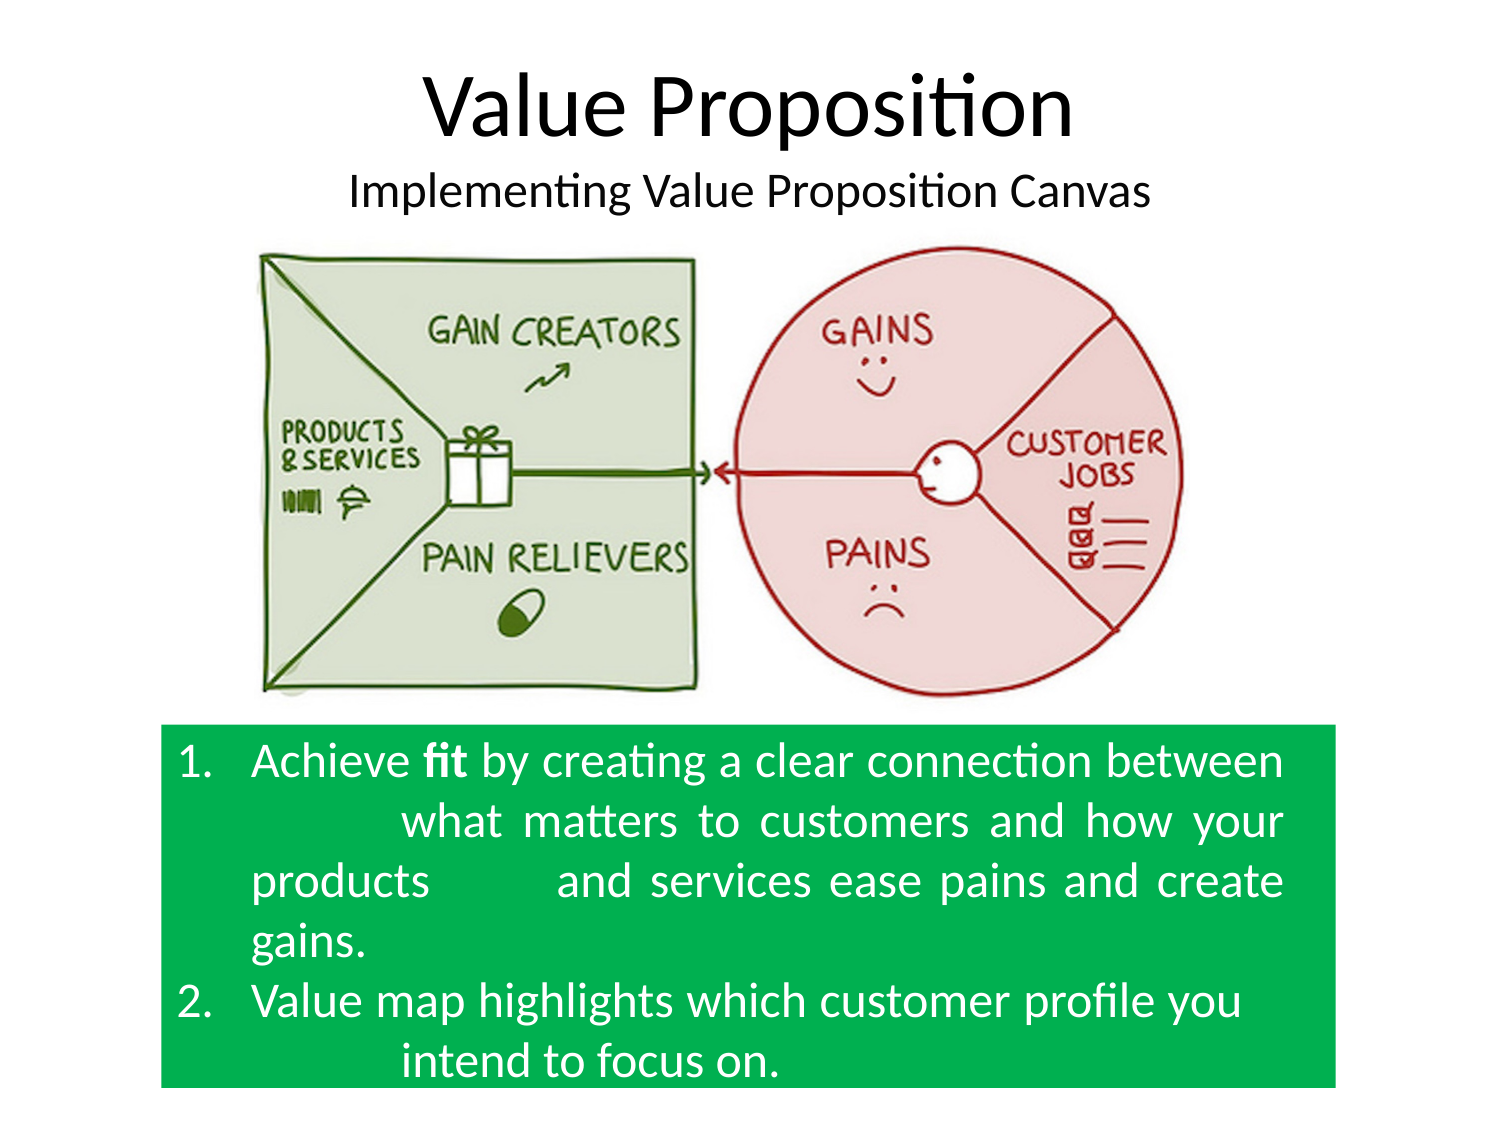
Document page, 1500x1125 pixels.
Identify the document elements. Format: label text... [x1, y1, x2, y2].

picture [254, 219, 1190, 726]
title Value Proposition Implementing Value Proposition Canvas [147, 42, 1352, 233]
text_box Achieve fit by creating a clear connection between what matters to customers and how your products and services ease pains and create gains. Value map highlights which customer profile you intend to focus on. [161, 724, 1336, 1088]
